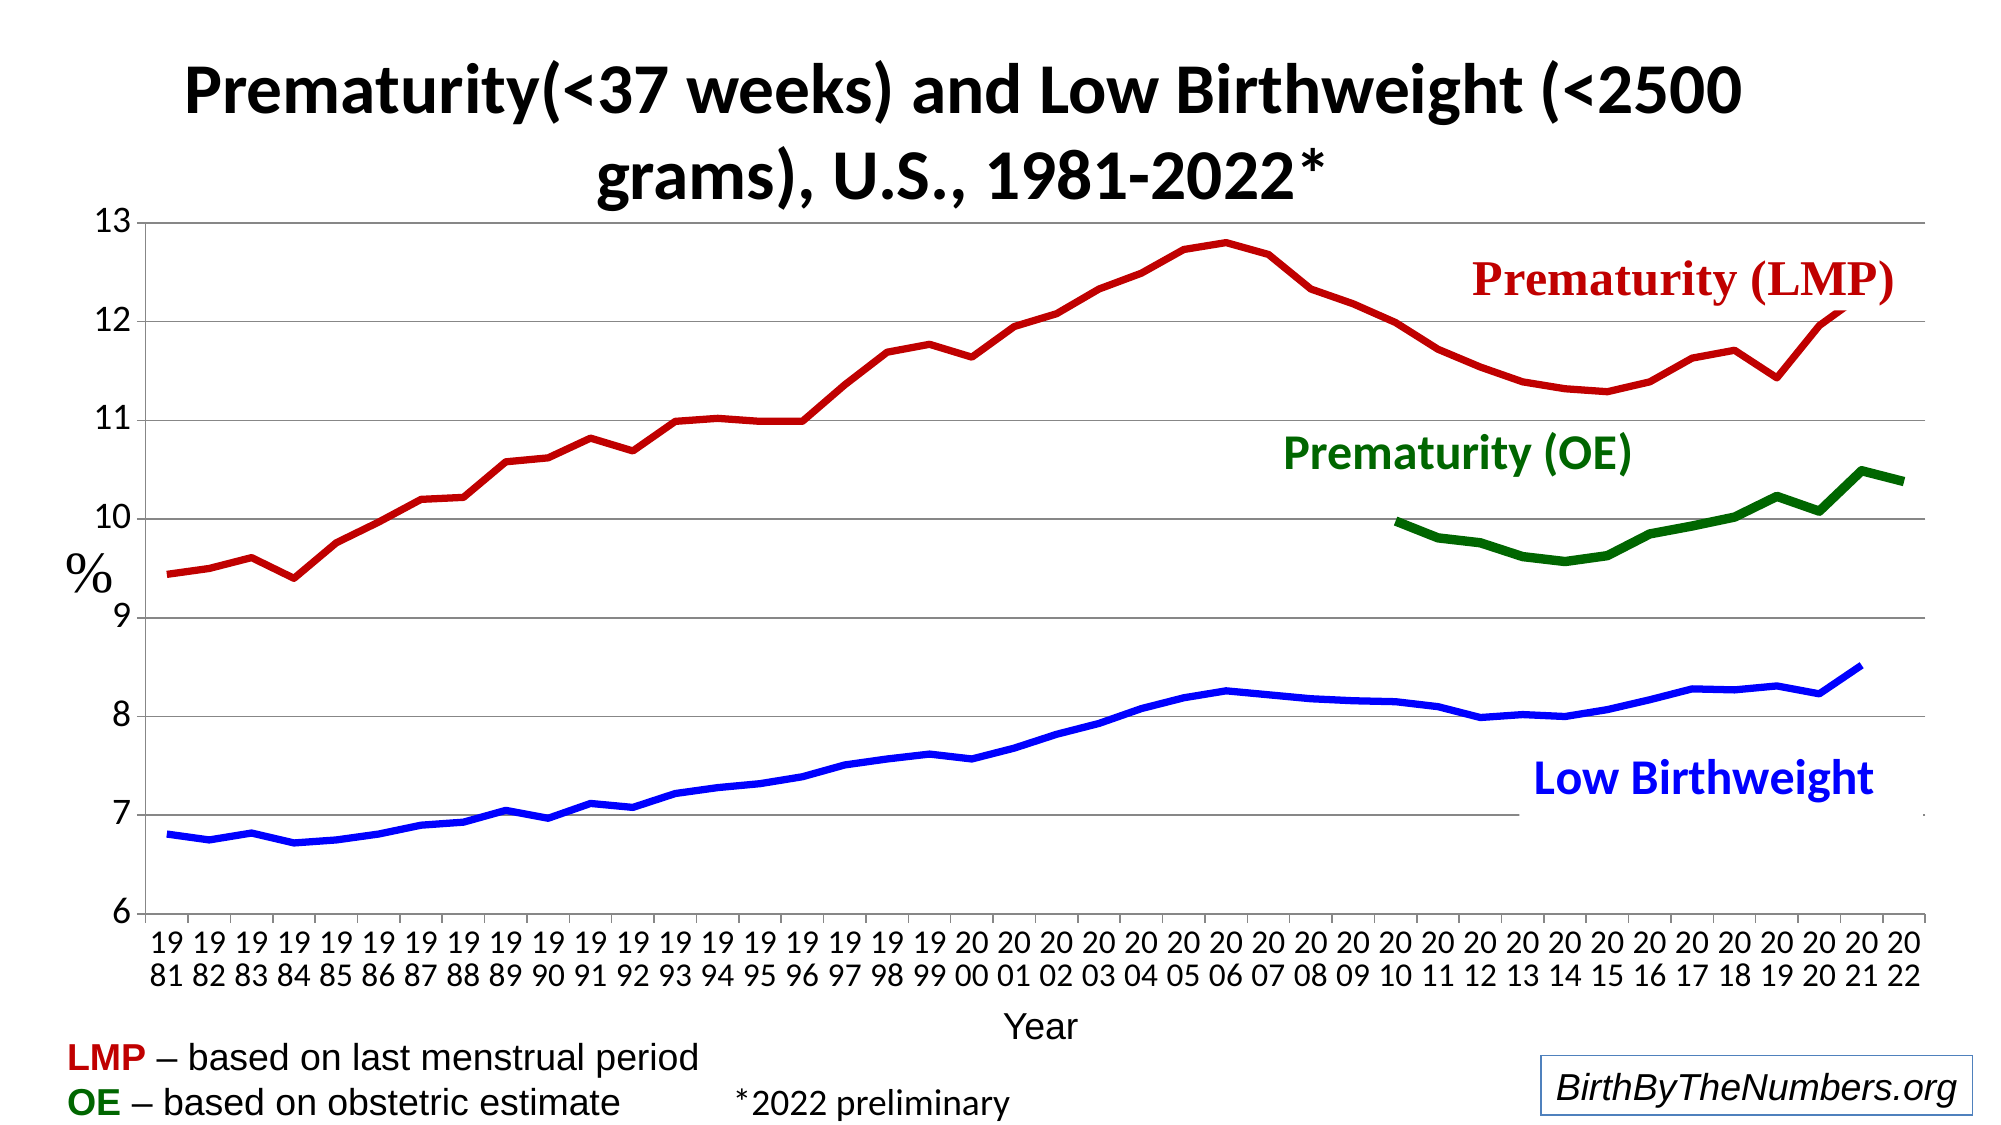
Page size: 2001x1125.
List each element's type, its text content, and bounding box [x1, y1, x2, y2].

text_box *2022 preliminary [717, 1070, 1026, 1125]
title Prematurity(<37 weeks) and Low Birthweight (<2500 grams), U.S., 1981-2022* [76, 33, 1852, 196]
text_box BirthByTheNumbers.org [1541, 1055, 1973, 1116]
text_box Year [988, 1012, 1094, 1055]
chart [49, 199, 1951, 1001]
text_box LMP – based on last menstrual period OE – based on obstetric estimate [52, 1025, 715, 1125]
